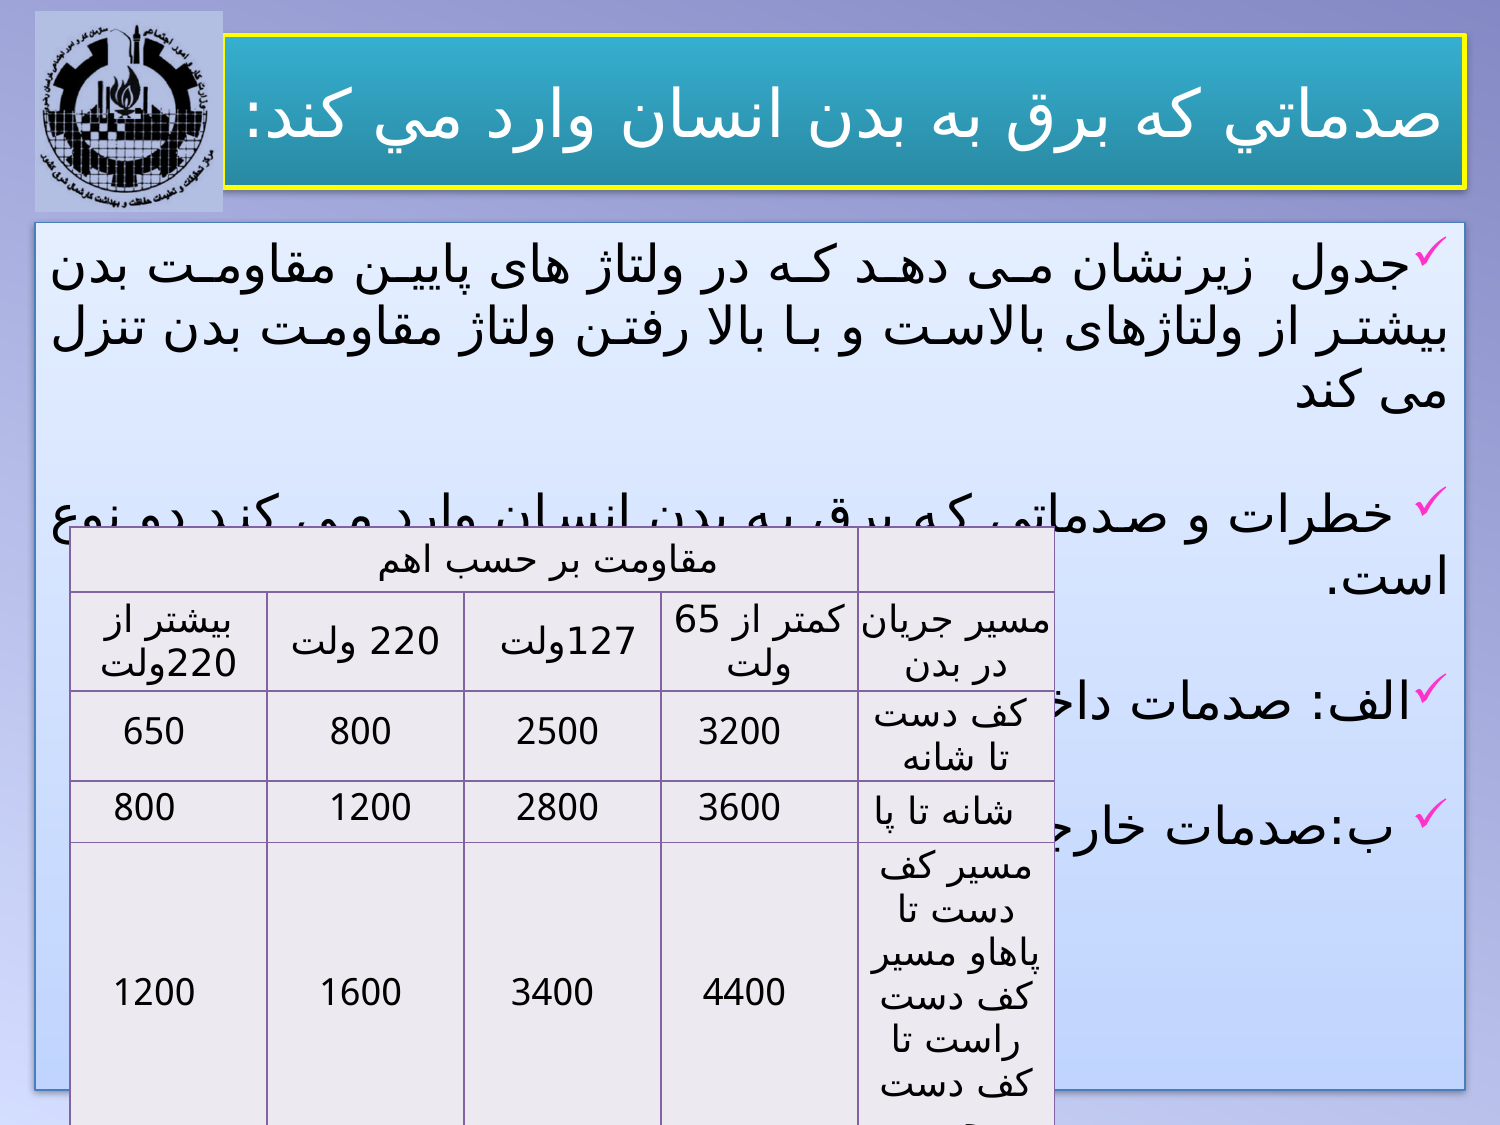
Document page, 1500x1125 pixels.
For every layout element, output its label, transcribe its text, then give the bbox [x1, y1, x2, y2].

table_cell 4400 [662, 843, 857, 1125]
table_cell 220 ولت [268, 593, 463, 690]
text_box [0, 0, 1500, 75]
title صدماتي كه برق به بدن انسان وارد مي كند: [228, 75, 1465, 188]
table_cell مسیر جریان در بدن [859, 593, 1054, 690]
table_cell 1200 [268, 782, 463, 842]
table_cell 3600 [662, 782, 857, 842]
table_header مقاومت بر حسب اهم [71, 528, 857, 591]
table_cell 3200 [662, 692, 857, 780]
table_cell شانه تا پا [859, 782, 1054, 842]
table_cell 800 [268, 692, 463, 780]
table_cell 3400 [465, 843, 660, 1125]
slide_number 32 [1074, 1042, 1425, 1103]
table_cell 2500 [465, 692, 660, 780]
table_header [859, 528, 1054, 591]
picture [34, 11, 223, 212]
table_cell كف دست تا شانه [859, 692, 1054, 780]
table_cell بیشتر از 220ولت [71, 593, 266, 690]
table_cell 2800 [465, 782, 660, 842]
table_cell 1600 [268, 843, 463, 1125]
table_cell 800 [71, 782, 266, 842]
table_cell 650 [71, 692, 266, 780]
table_cell مسیر كف دست تا پاهاو مسیر كف دست راست تا كف دست چپ [859, 843, 1054, 1125]
table_cell 127ولت [465, 593, 660, 690]
text_box جدول زيرنشان می دهد كه در ولتاژ های پایین مقاومت بدن بیشتر از ولتاژهای بالاست و با بالا رفتن ولتاژ مقاومت بدن تنزل می كند خطرات و صدماتی كه برق به بدن انسان وارد می كند دو نوع است. الف: صدمات داخلی ب:صدمات خارجی [34, 222, 1466, 1091]
table_cell 1200 [71, 843, 266, 1125]
table_cell كمتر از 65 ولت [662, 593, 857, 690]
